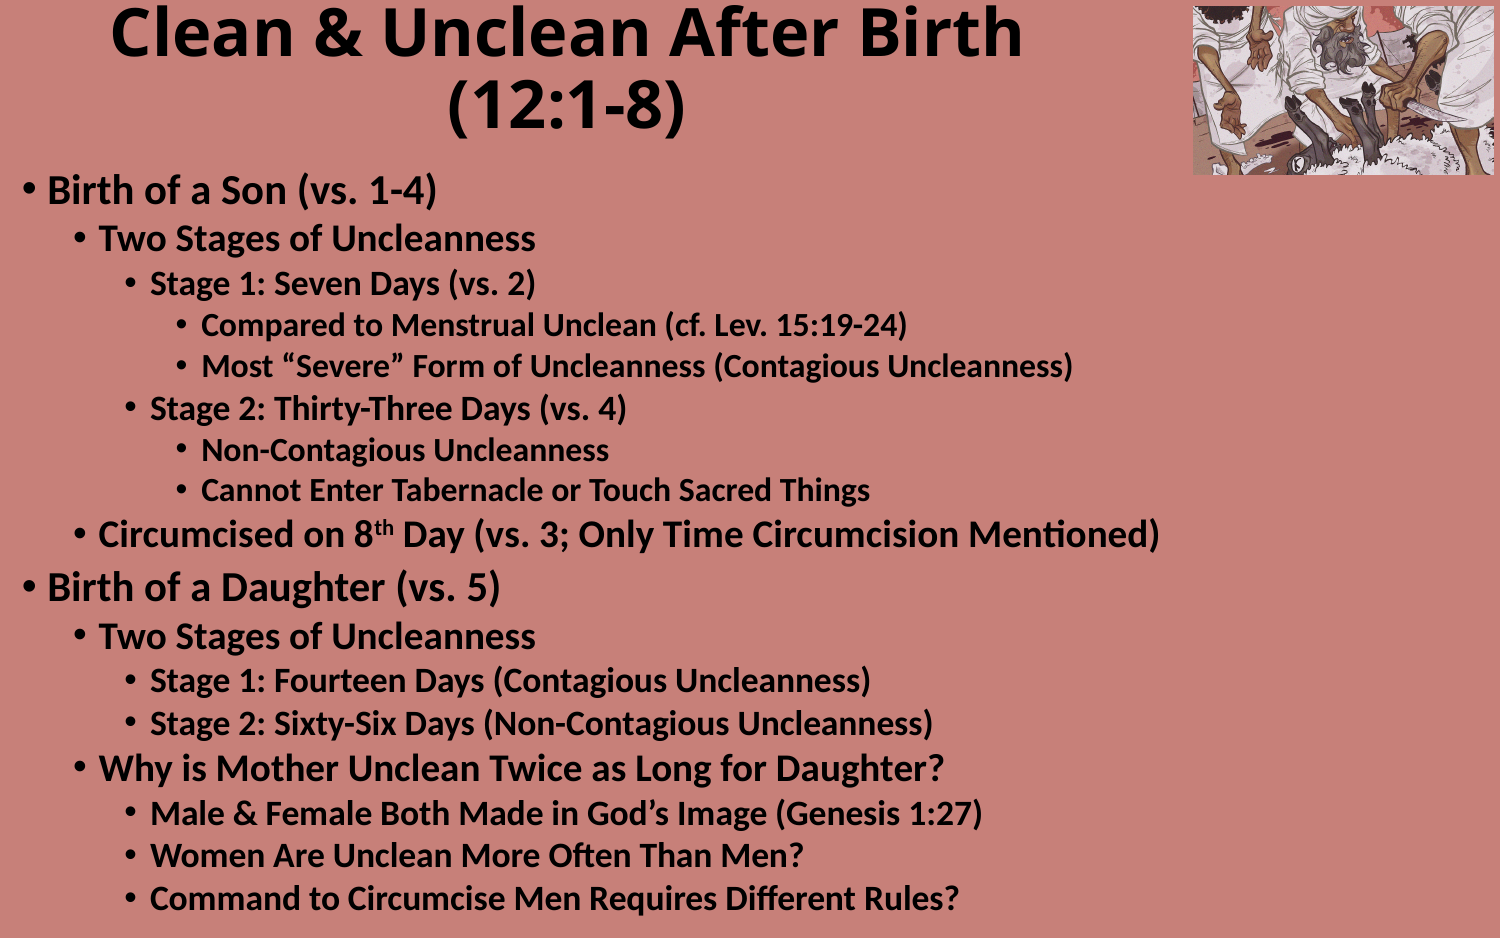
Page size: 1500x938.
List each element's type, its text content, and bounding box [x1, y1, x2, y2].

title Clean & Unclean After Birth (12:1-8) [6, 9, 1129, 133]
picture [1193, 6, 1494, 175]
list Birth of a Son (vs. 1-4) Two Stages of Uncleanness Stage 1: Seven Days (vs. 2) Compared to Menstrual Unclean (cf. Lev. 15:19-24) Most “Severe” Form of Uncleanness (Contagious Uncleanness) Stage 2: Thirty-Three Days (vs. 4) Non-Contagious Uncleanness Cannot Enter Tabernacle or Touch Sacred Things Circumcised on 8th Day (vs. 3; Only Time Circumcision Mentioned) Birth of a Daughter (vs. 5) Two Stages of Uncleanness Stage 1: Fourteen Days (Contagious Uncleanness) Stage 2: Sixty-Six Days (Non-Contagious Uncleanness) Why is Mother Unclean Twice as Long for Daughter? Male & Female Both Made in God’s Image (Genesis 1:27) Women Are Unclean More Often Than Men? Command to Circumcise Men Requires Different Rules? [6, 160, 1494, 938]
